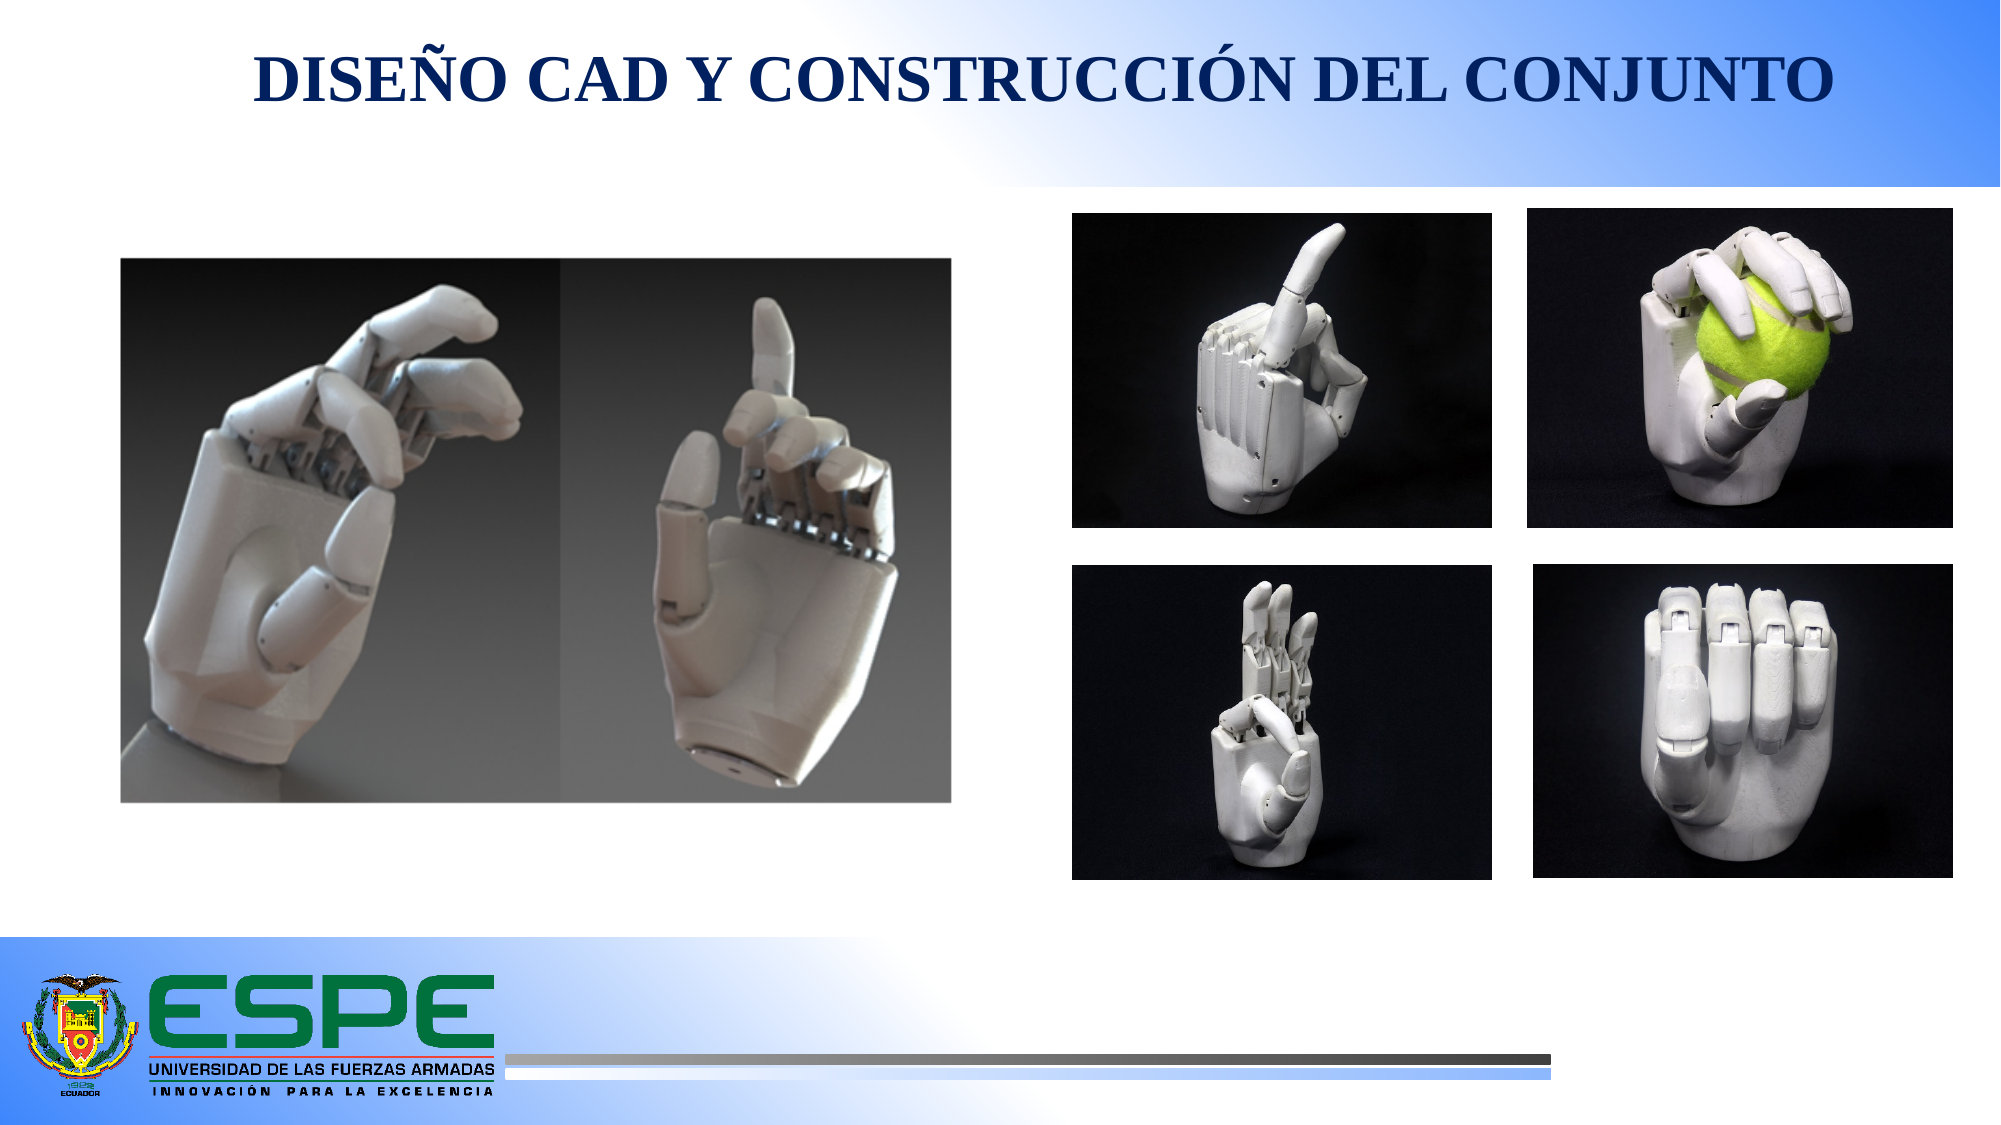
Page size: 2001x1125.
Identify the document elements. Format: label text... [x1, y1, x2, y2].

picture [1072, 565, 1492, 880]
picture [22, 974, 494, 1096]
picture [116, 250, 958, 805]
picture [1533, 564, 1953, 878]
picture [1527, 208, 1953, 528]
picture [1072, 213, 1492, 528]
text_box DISEÑO CAD Y CONSTRUCCIÓN DEL CONJUNTO [186, 27, 1905, 123]
